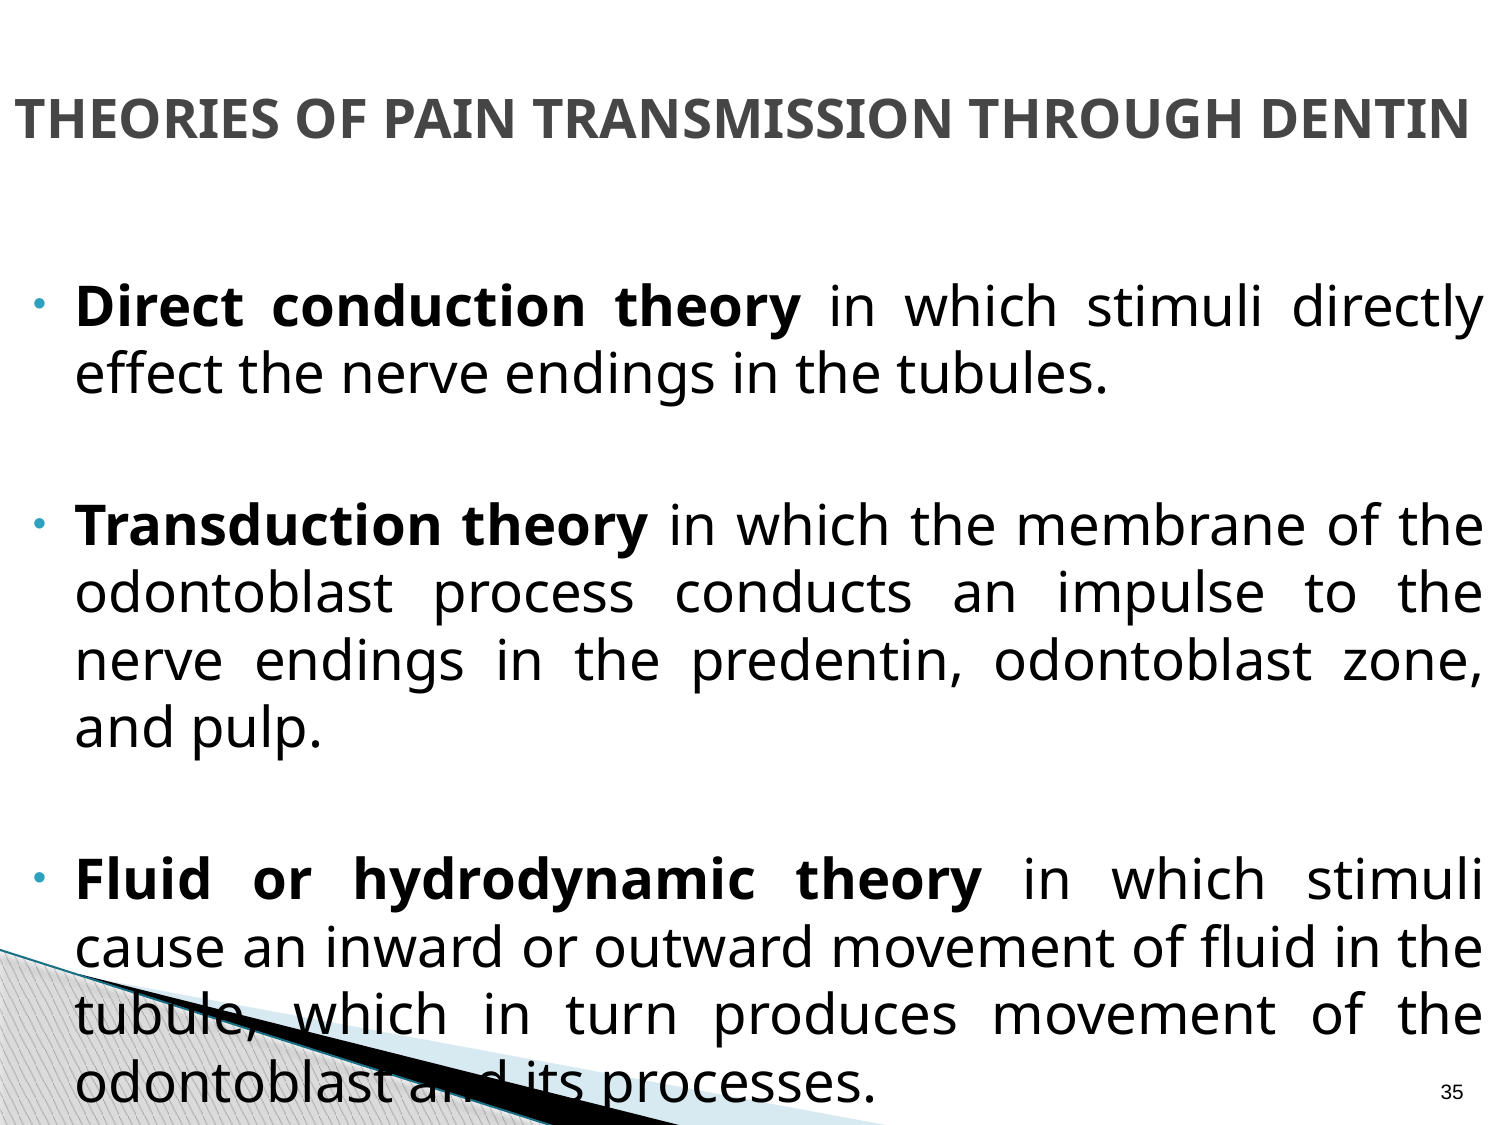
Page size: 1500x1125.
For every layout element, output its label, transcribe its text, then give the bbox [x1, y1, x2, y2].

list Direct conduction theory in which stimuli directly effect the nerve endings in the tubules. Transduction theory in which the membrane of the odontoblast process conducts an impulse to the nerve endings in the predentin, odontoblast zone, and pulp. Fluid or hydrodynamic theory in which stimuli cause an inward or outward movement of fluid in the tubule, which in turn produces movement of the odontoblast and its processes. [0, 262, 1500, 1125]
slide_number 35 [1418, 1051, 1479, 1112]
title THEORIES OF PAIN TRANSMISSION THROUGH DENTIN [0, 45, 1500, 188]
